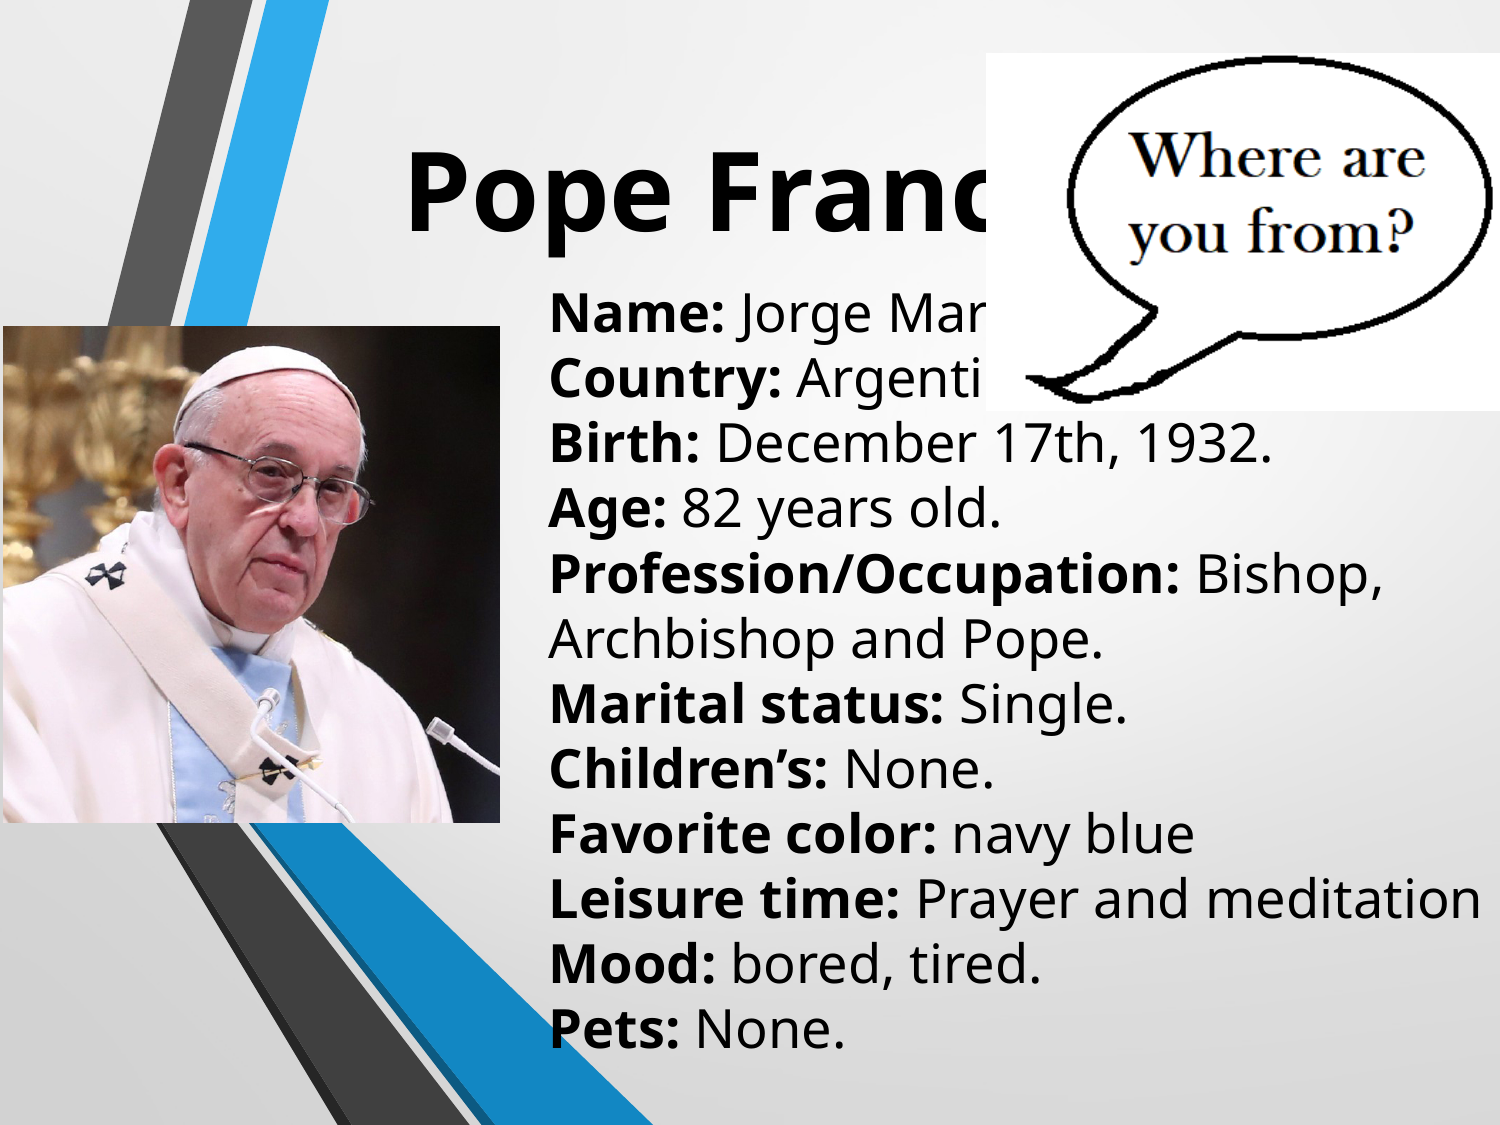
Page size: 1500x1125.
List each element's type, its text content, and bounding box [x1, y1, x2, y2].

subtitle Name: Jorge Mario Bergoglio. Country: Argentina. Birth: December 17th, 1932. Age: 82 years old. Profession/Occupation: Bishop, Archbishop and Pope. Marital status: Single. Children’s: None. Favorite color: navy blue Leisure time: Prayer and meditation Mood: bored, tired. Pets: None. [537, 272, 1500, 1083]
picture [985, 52, 1500, 411]
title Pope Francisco [206, 113, 985, 262]
picture [3, 326, 500, 823]
